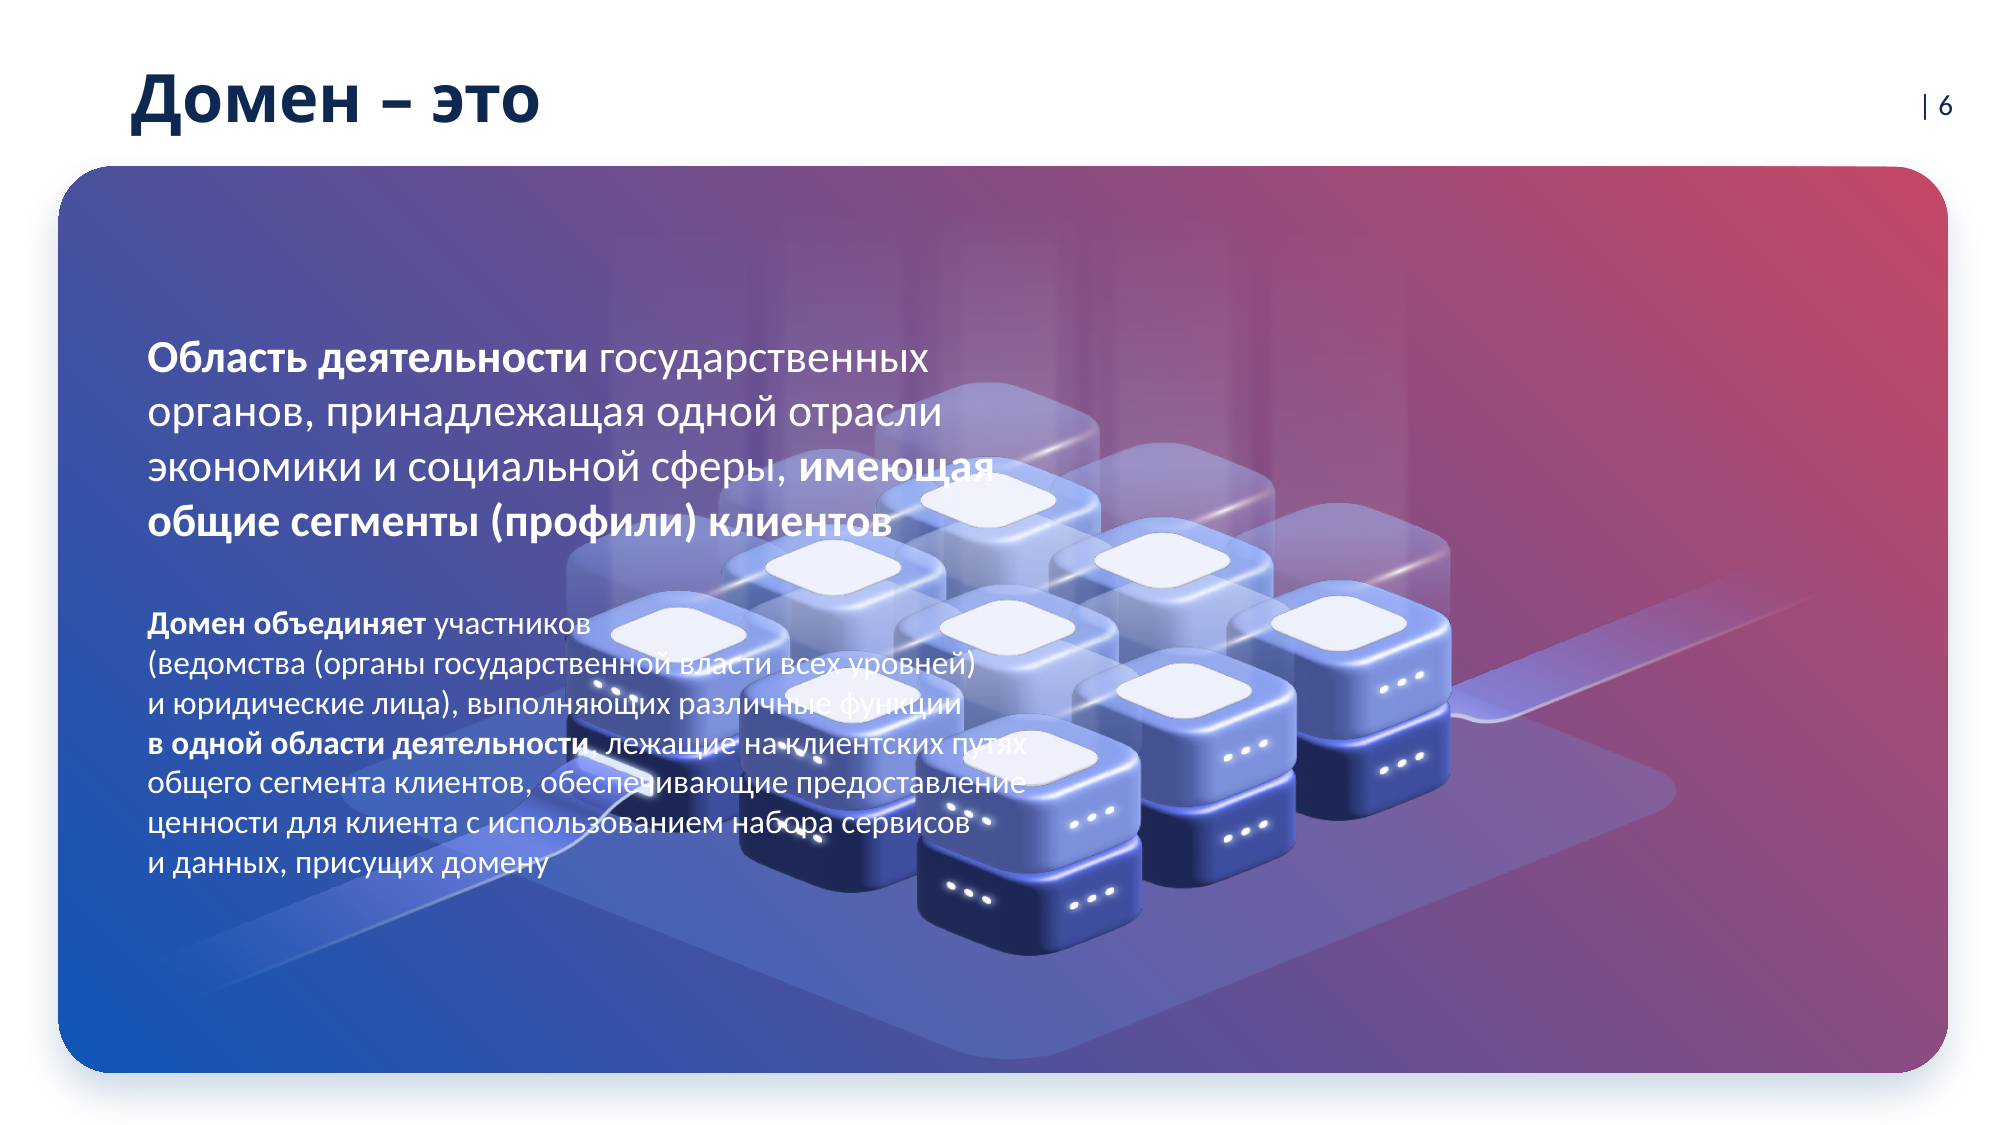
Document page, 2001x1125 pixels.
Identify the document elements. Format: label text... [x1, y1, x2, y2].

text_box [58, 166, 1948, 1073]
text_box | 6 [1655, 78, 1968, 139]
text_box Домен – это [116, 24, 1655, 166]
text_box Область деятельности государственных органов, принадлежащая одной отрасли экономики и социальной сферы, имеющая общие сегменты (профили) клиентов Домен объединяет участников (ведомства (органы государственной власти всех уровней) и юридические лица), выполняющих различные функции в одной области деятельности, лежащие на клиентских путях общего сегмента клиентов, обеспечивающие предоставление ценности для клиента с использованием набора сервисов и данных, присущих домену [132, 318, 1052, 888]
